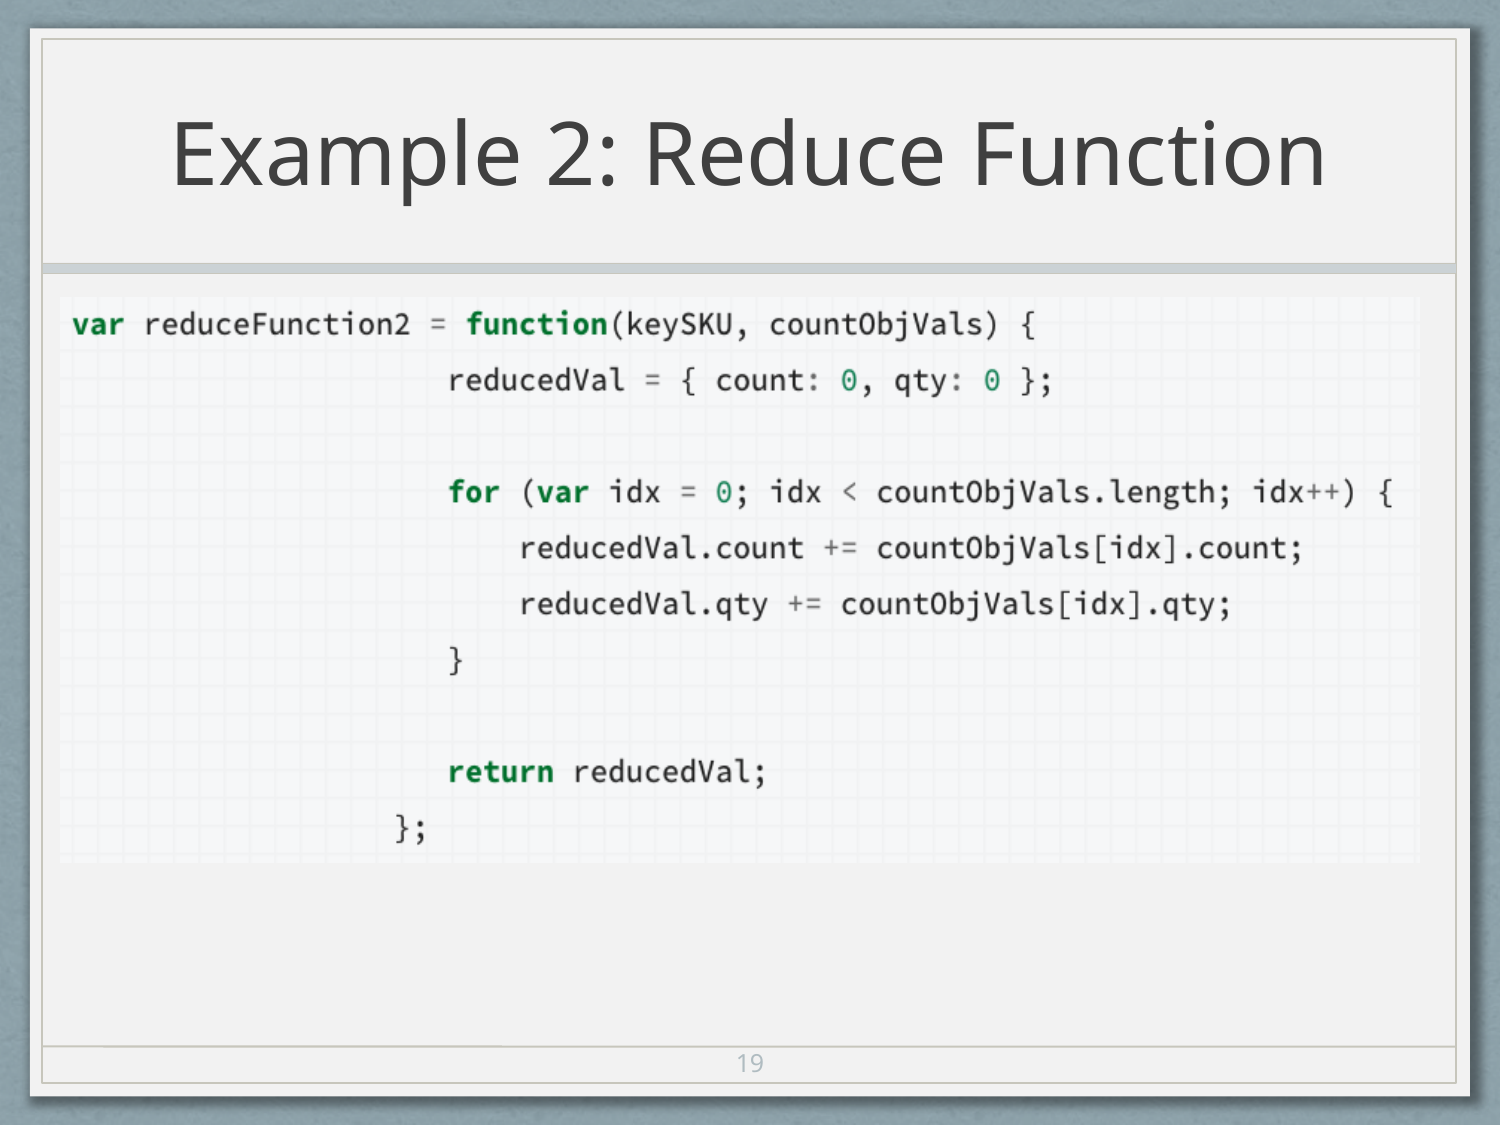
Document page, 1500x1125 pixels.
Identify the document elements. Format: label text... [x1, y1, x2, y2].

slide_number 19 [687, 1042, 813, 1088]
title Example 2: Reduce Function [147, 40, 1353, 260]
picture [59, 296, 1421, 863]
